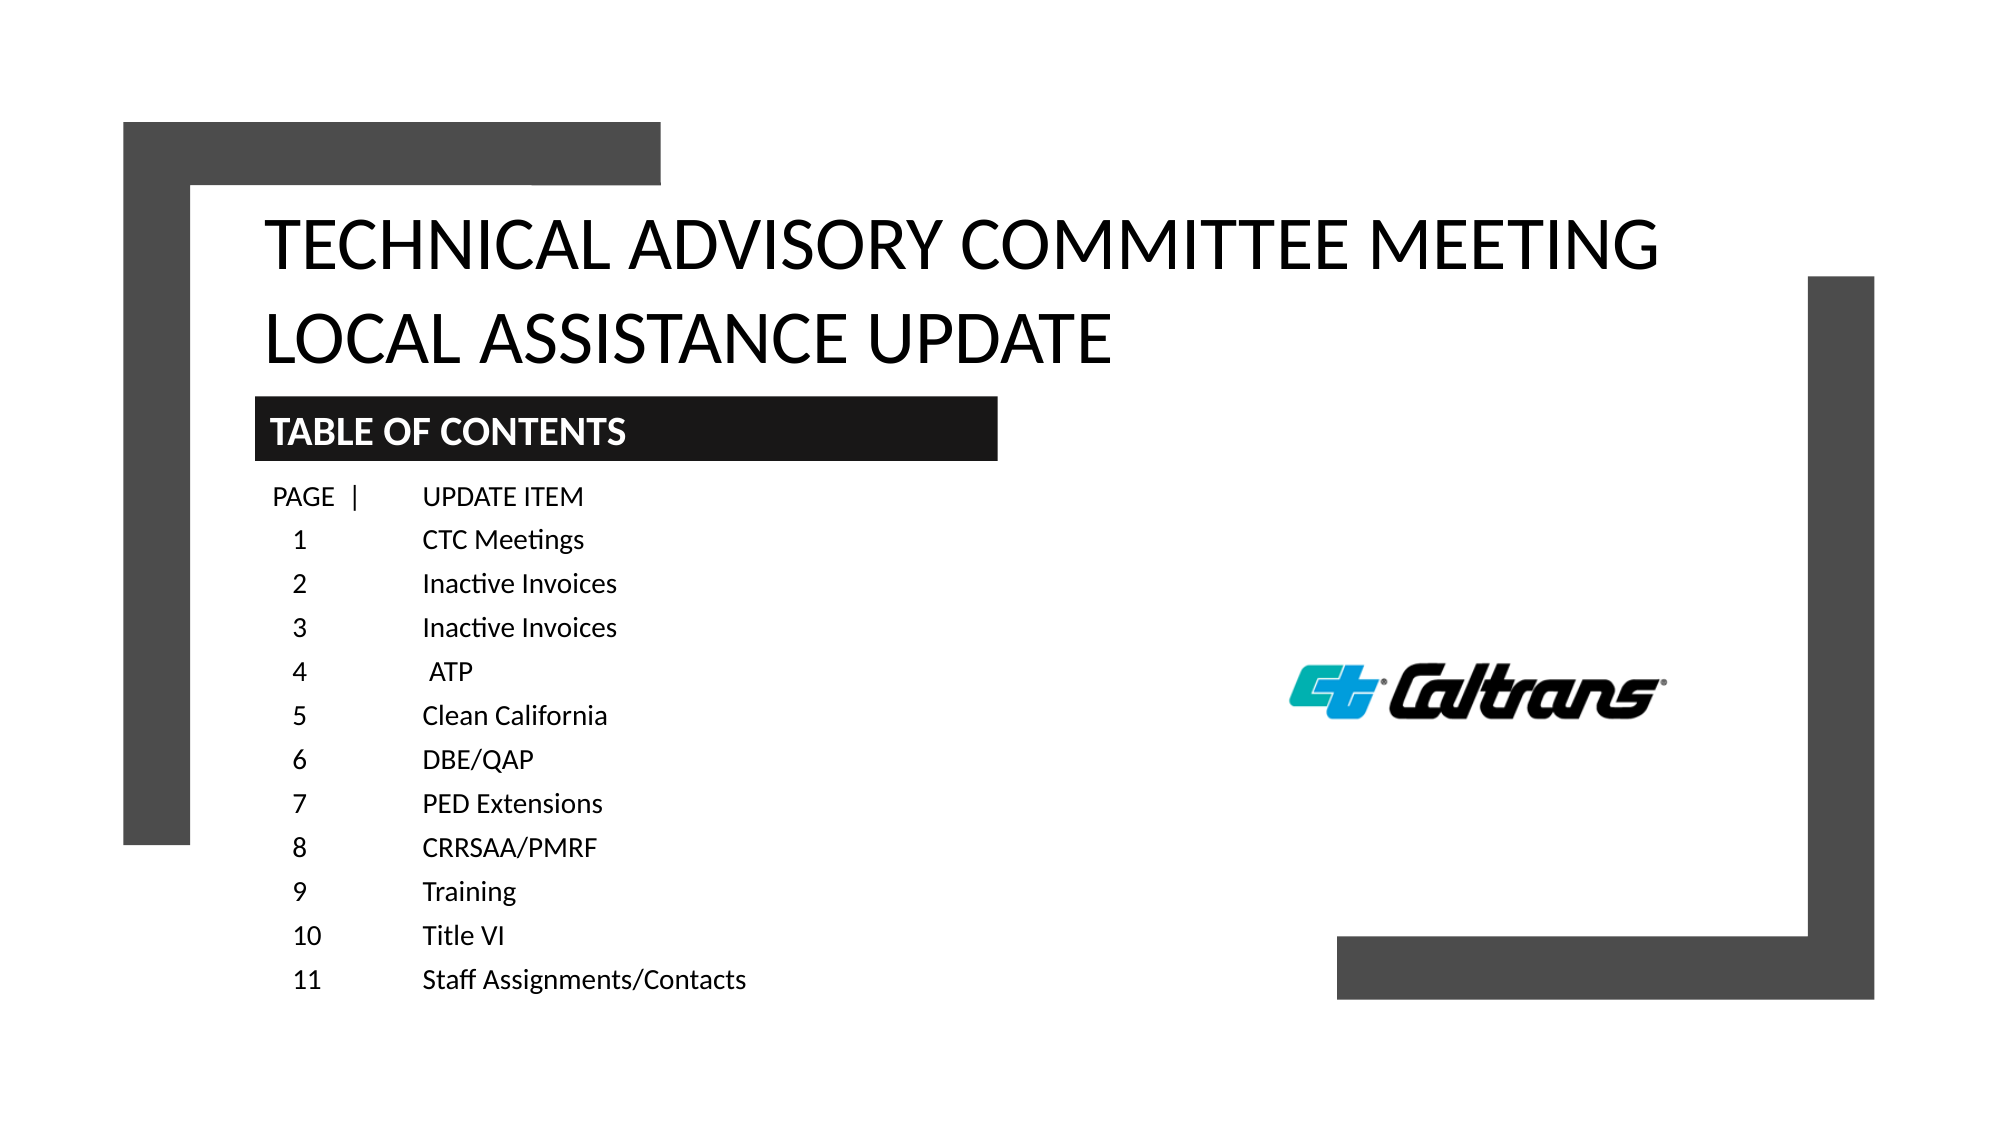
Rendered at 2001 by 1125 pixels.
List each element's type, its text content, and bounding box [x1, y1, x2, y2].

picture [1198, 642, 1755, 740]
text_box TABLE OF CONTENTS [255, 396, 998, 461]
text_box PAGE | UPDATE ITEM 1 CTC Meetings 2 Inactive Invoices 3 Inactive Invoices 4 ATP 5 Clean California 6 DBE/QAP 7 PED Extensions 8 CRRSAA/PMRF 9 Training 10 Title VI 11 Staff Assignments/Contacts [257, 473, 1253, 874]
text_box TECHNICAL ADVISORY COMMITTEE MEETING LOCAL ASSISTANCE UPDATE [249, 195, 1746, 389]
text_box [1337, 276, 1875, 1000]
text_box [123, 122, 661, 846]
